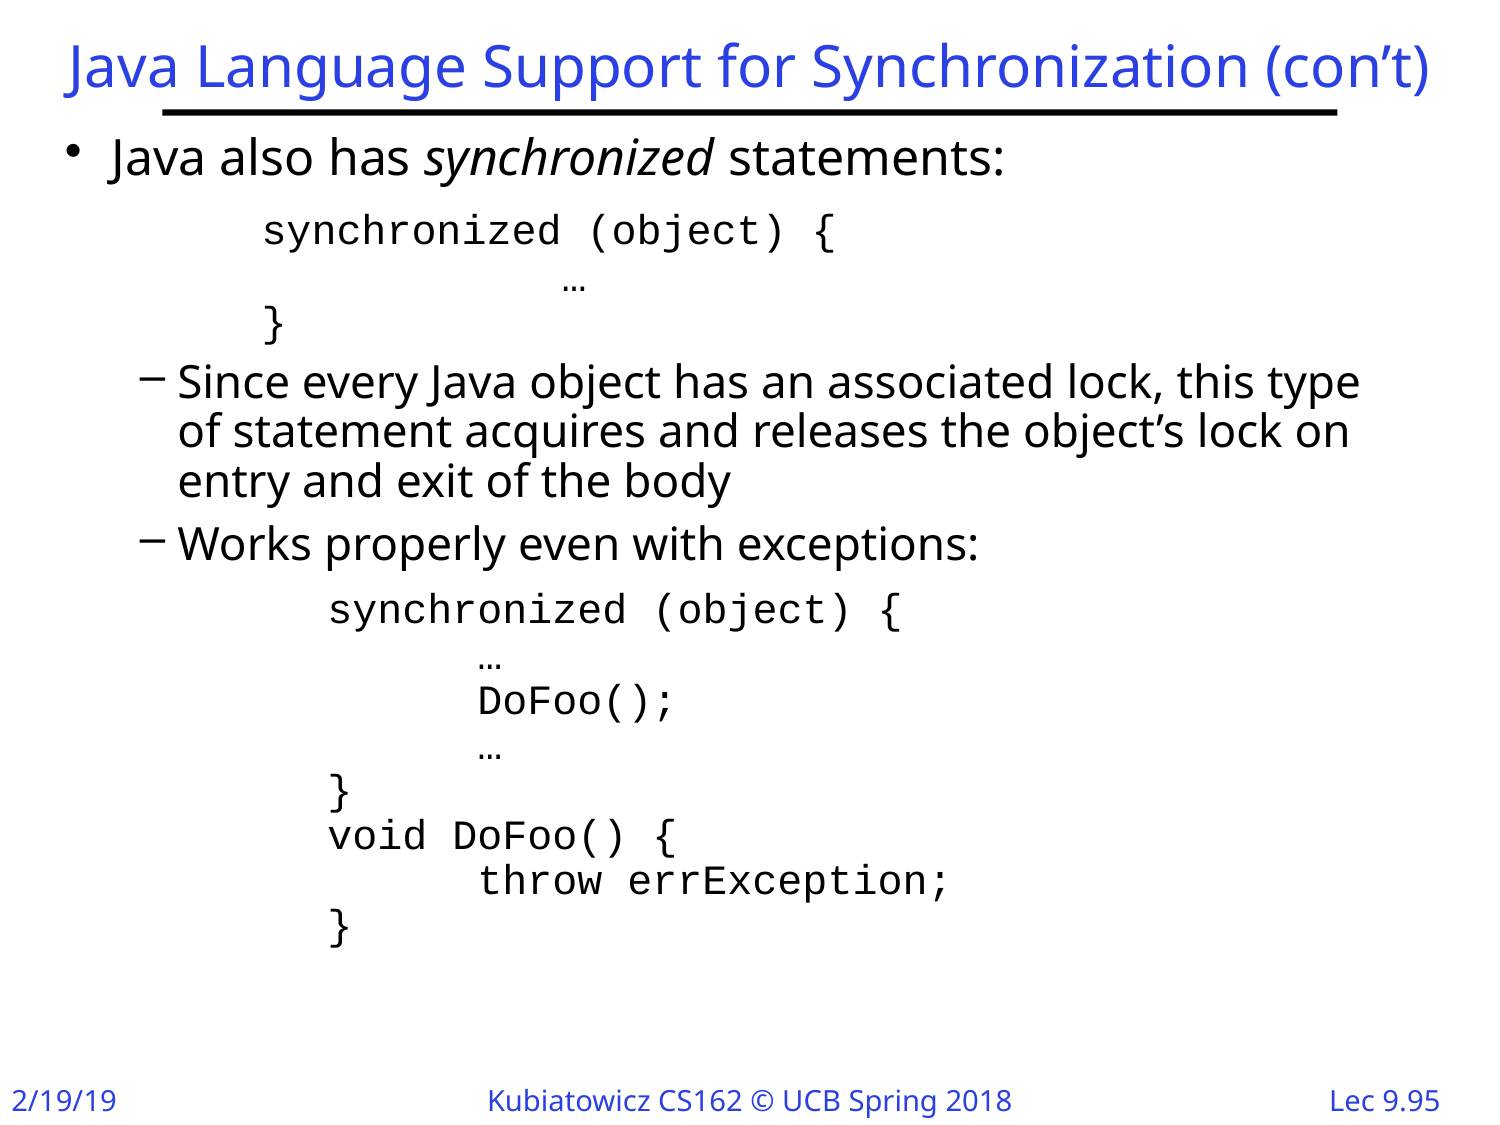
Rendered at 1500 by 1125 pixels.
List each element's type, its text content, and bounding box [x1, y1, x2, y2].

title Java Language Support for Synchronization (con’t) [0, 24, 1500, 113]
list Java also has synchronized statements: synchronized (object) { … } Since every Java object has an associated lock, this type of statement acquires and releases the object’s lock on entry and exit of the body Works properly even with exceptions: synchronized (object) { … DoFoo(); … } void DoFoo() { throw errException; } [50, 125, 1425, 1038]
